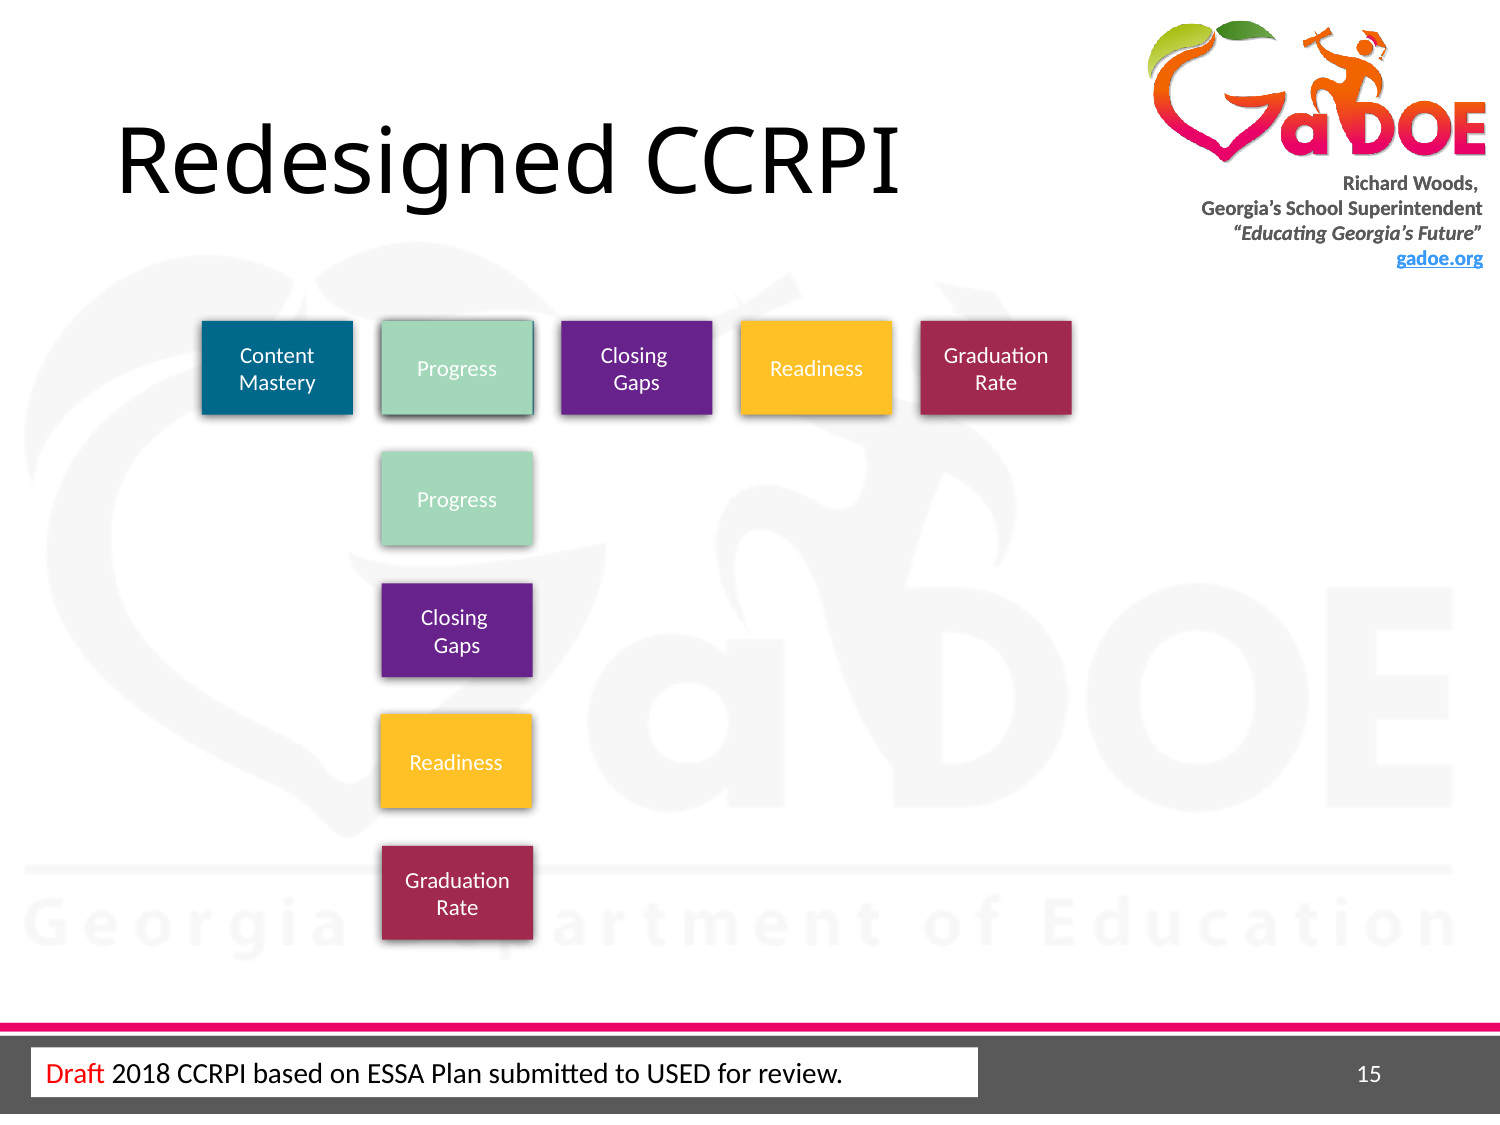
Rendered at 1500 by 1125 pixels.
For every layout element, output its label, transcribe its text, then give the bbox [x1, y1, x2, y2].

text_box Closing Gaps [561, 320, 713, 415]
picture [1135, 8, 1499, 164]
text_box Readiness [741, 320, 893, 415]
text_box Progress [381, 451, 533, 546]
text_box Progress [381, 320, 533, 415]
picture [19, 235, 1473, 980]
text_box Closing Gaps [381, 583, 533, 678]
text_box Content Mastery [201, 320, 353, 415]
slide_number 15 [1059, 1042, 1397, 1103]
text_box Graduation Rate [920, 320, 1072, 415]
text_box Readiness [380, 714, 532, 808]
title Redesigned CCRPI [99, 54, 1136, 273]
text_box Graduation Rate [382, 845, 534, 940]
text_box Draft 2018 CCRPI based on ESSA Plan submitted to USED for review. [31, 1047, 978, 1098]
